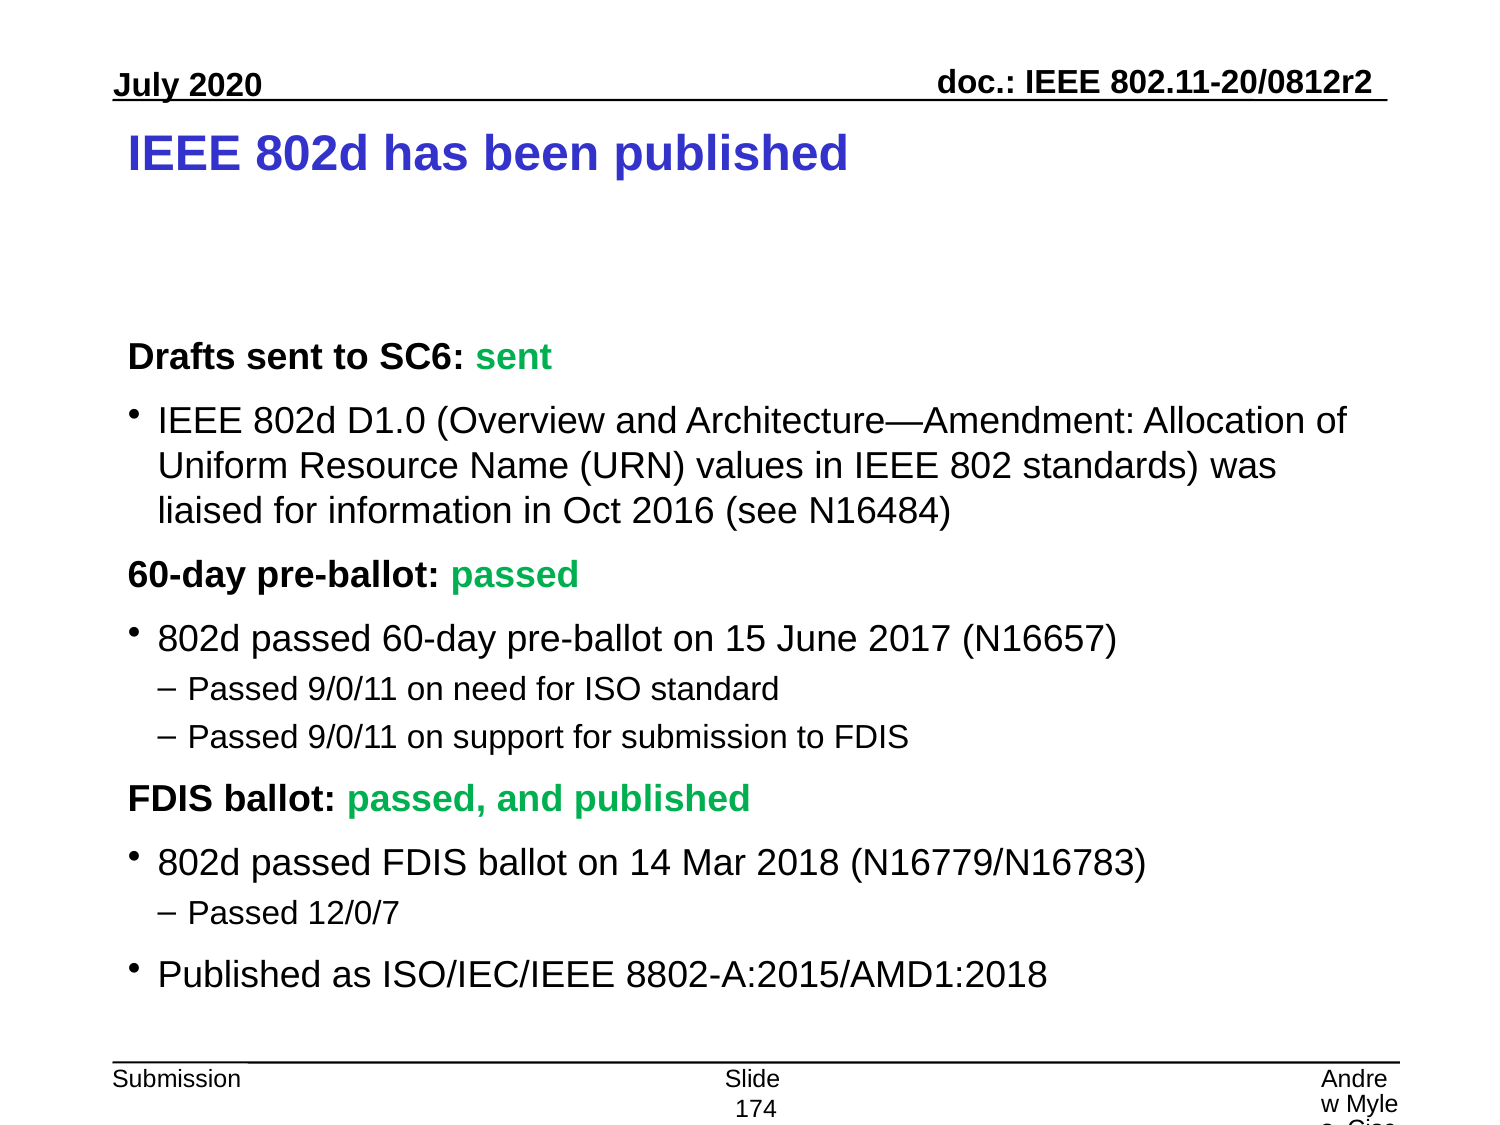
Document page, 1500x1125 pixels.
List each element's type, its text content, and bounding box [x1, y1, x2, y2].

footer Andrew Myles, Cisco [1320, 1061, 1402, 1093]
slide_number Slide 174 [709, 1061, 803, 1093]
list Drafts sent to SC6: sent IEEE 802d D1.0 (Overview and Architecture—Amendment: Allocation of Uniform Resource Name (URN) values in IEEE 802 standards) was liaised for information in Oct 2016 (see N16484) 60-day pre-ballot: passed 802d passed 60-day pre-ballot on 15 June 2017 (N16657) Passed 9/0/11 on need for ISO standard Passed 9/0/11 on support for submission to FDIS FDIS ballot: passed, and published 802d passed FDIS ballot on 14 Mar 2018 (N16779/N16783) Passed 12/0/7 Published as ISO/IEC/IEEE 8802-A:2015/AMD1:2018 [112, 324, 1388, 1000]
title IEEE 802d has been published [112, 112, 1388, 288]
